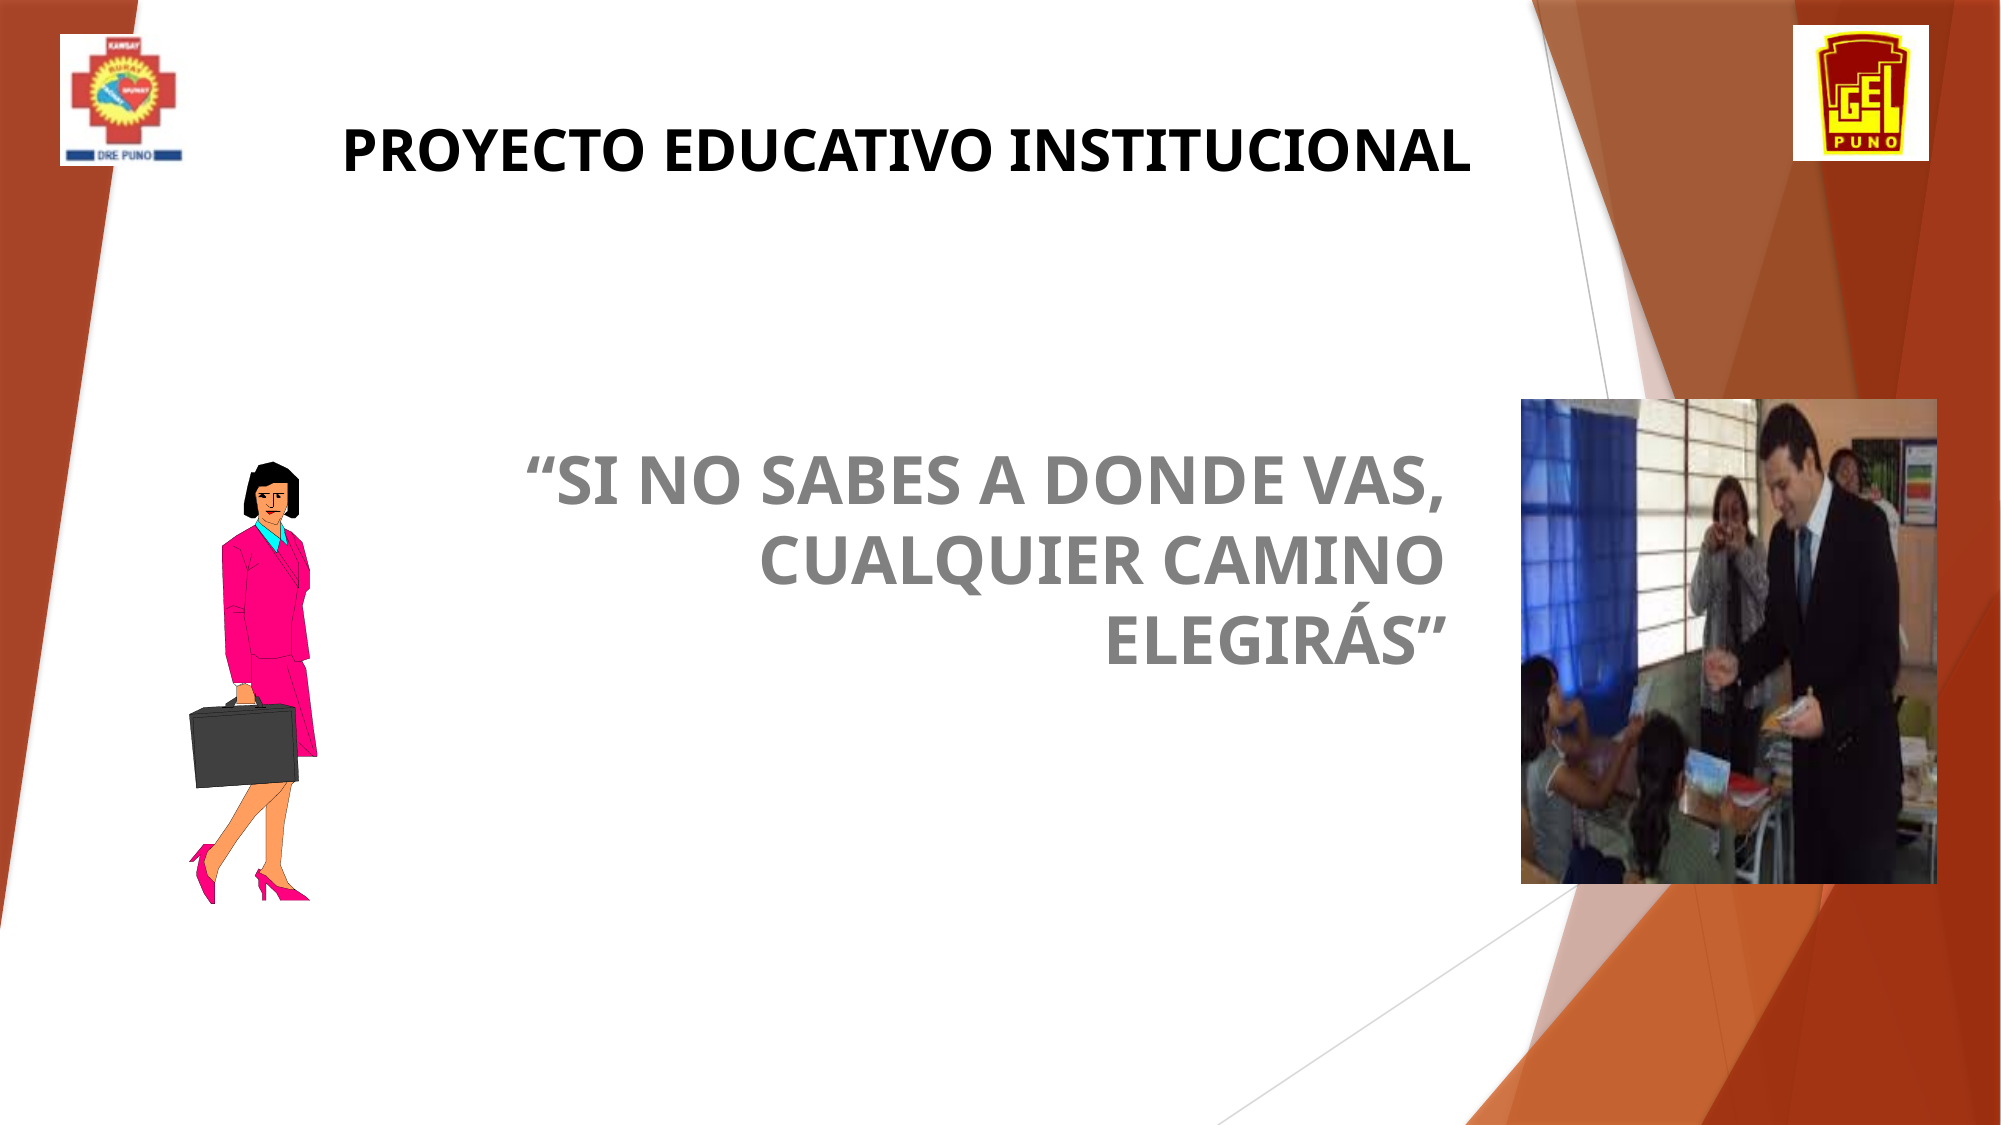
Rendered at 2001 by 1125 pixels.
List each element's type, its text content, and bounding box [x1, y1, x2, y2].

picture [1793, 25, 1929, 161]
picture [1520, 399, 1938, 884]
text_box PROYECTO EDUCATIVO INSTITUCIONAL [326, 105, 1705, 191]
picture [188, 457, 322, 908]
subtitle “SI NO SABES A DONDE VAS, CUALQUIER CAMINO ELEGIRÁS” [412, 430, 1463, 817]
picture [60, 34, 187, 166]
